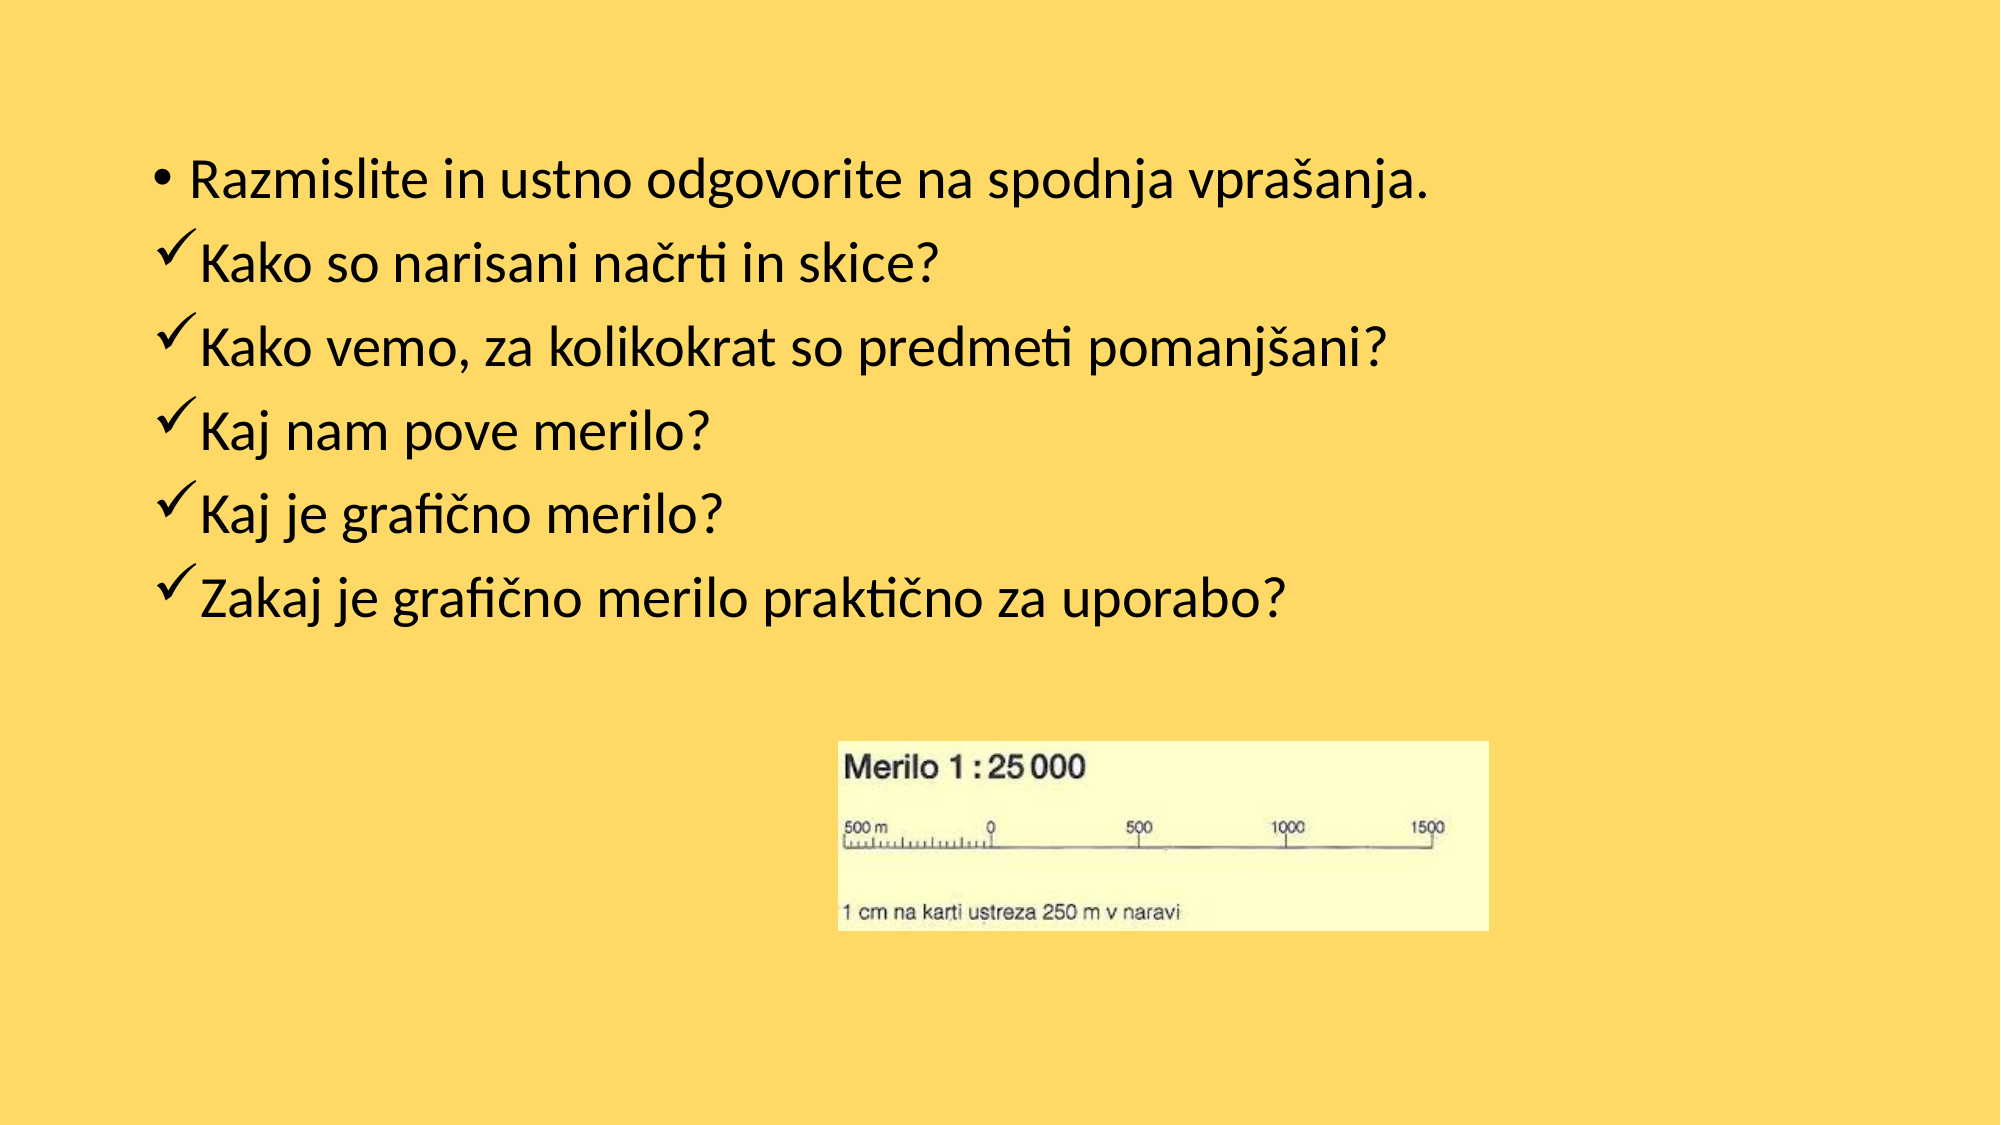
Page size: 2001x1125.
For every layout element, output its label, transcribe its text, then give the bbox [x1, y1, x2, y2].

list Razmislite in ustno odgovorite na spodnja vprašanja. Kako so narisani načrti in skice? Kako vemo, za kolikokrat so predmeti pomanjšani? Kaj nam pove merilo? Kaj je grafično merilo? Zakaj je grafično merilo praktično za uporabo? [137, 140, 1863, 855]
picture [838, 741, 1489, 931]
